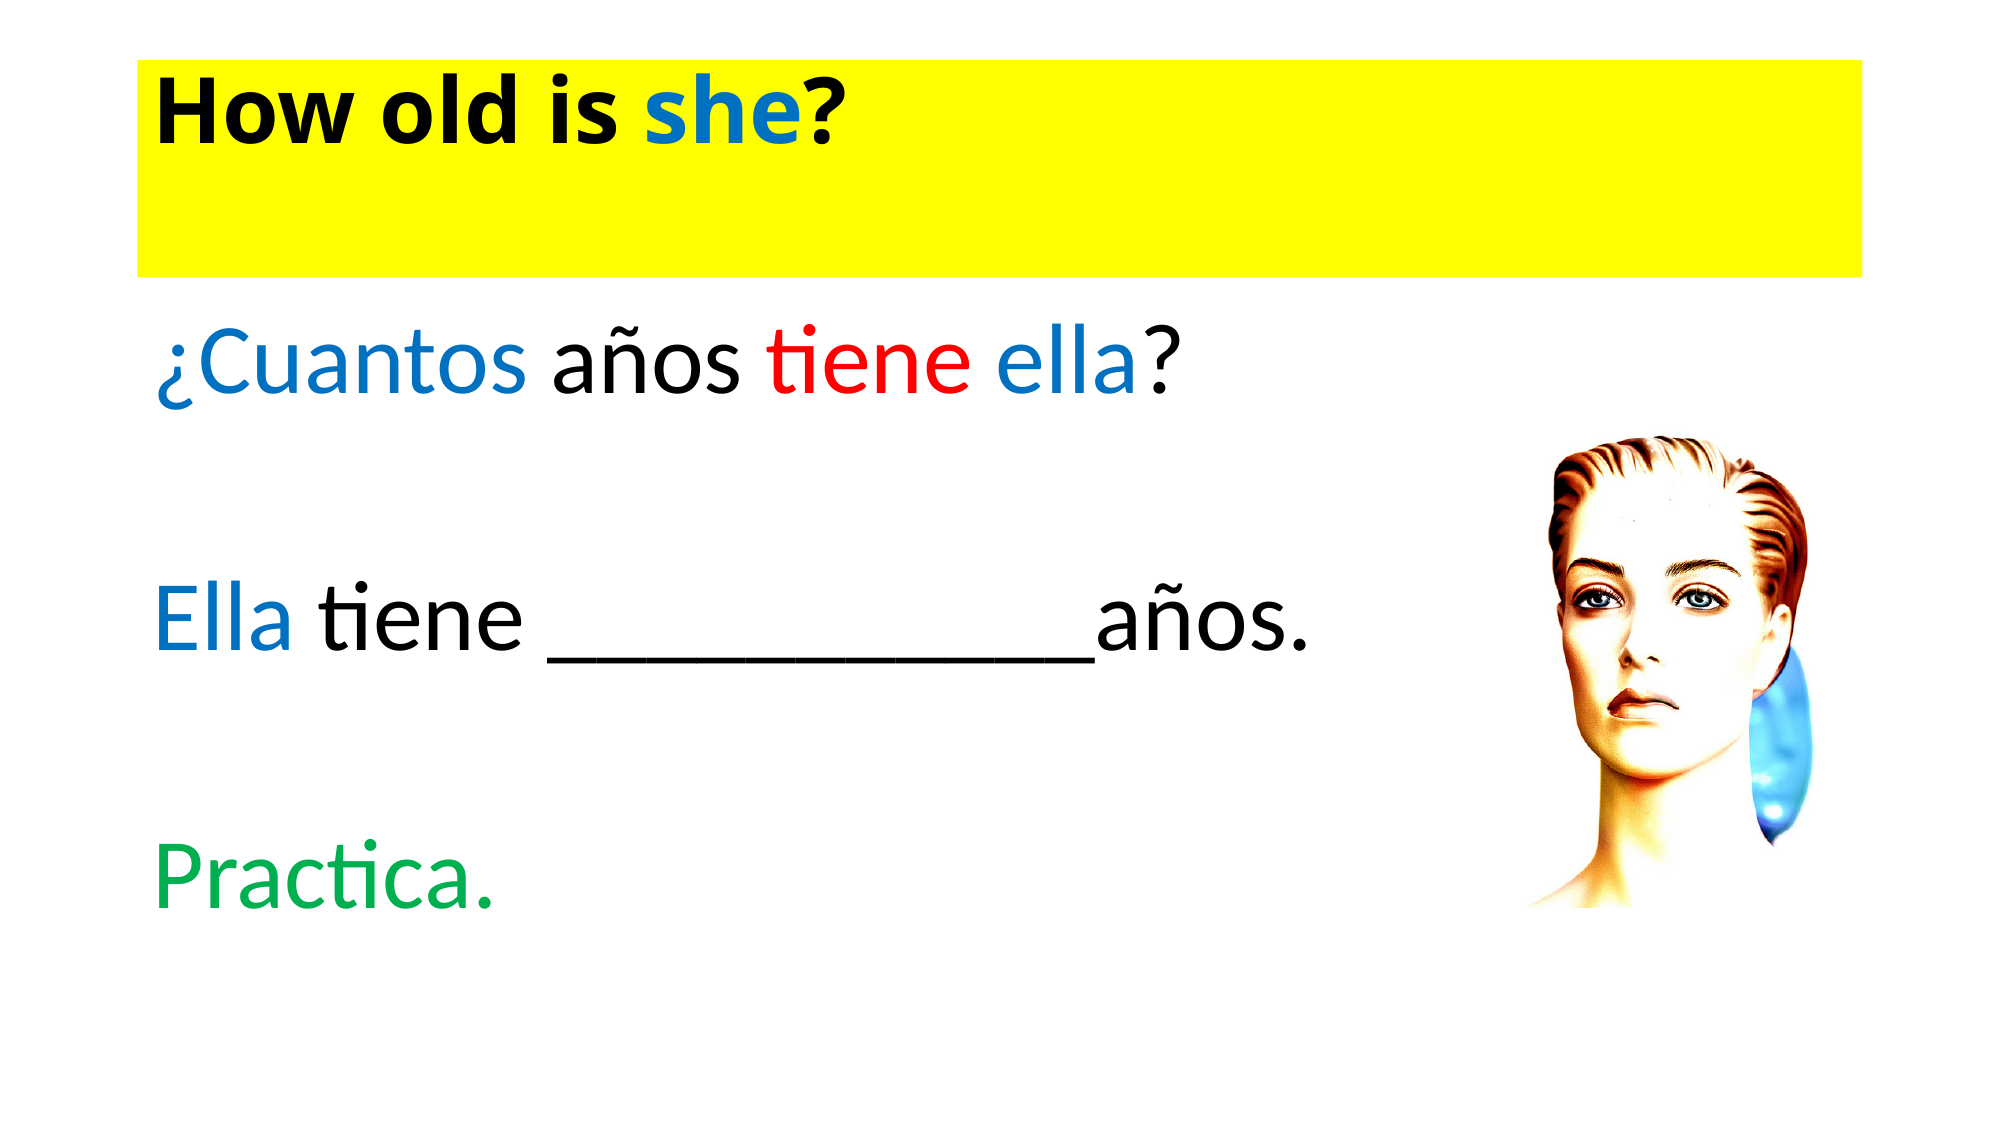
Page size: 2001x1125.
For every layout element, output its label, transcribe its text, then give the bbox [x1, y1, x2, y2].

list ¿Cuantos años tiene ella? Ella tiene ___________años. Practica. [137, 299, 1863, 1014]
title How old is she? [137, 59, 1863, 278]
picture [1375, 405, 1863, 908]
